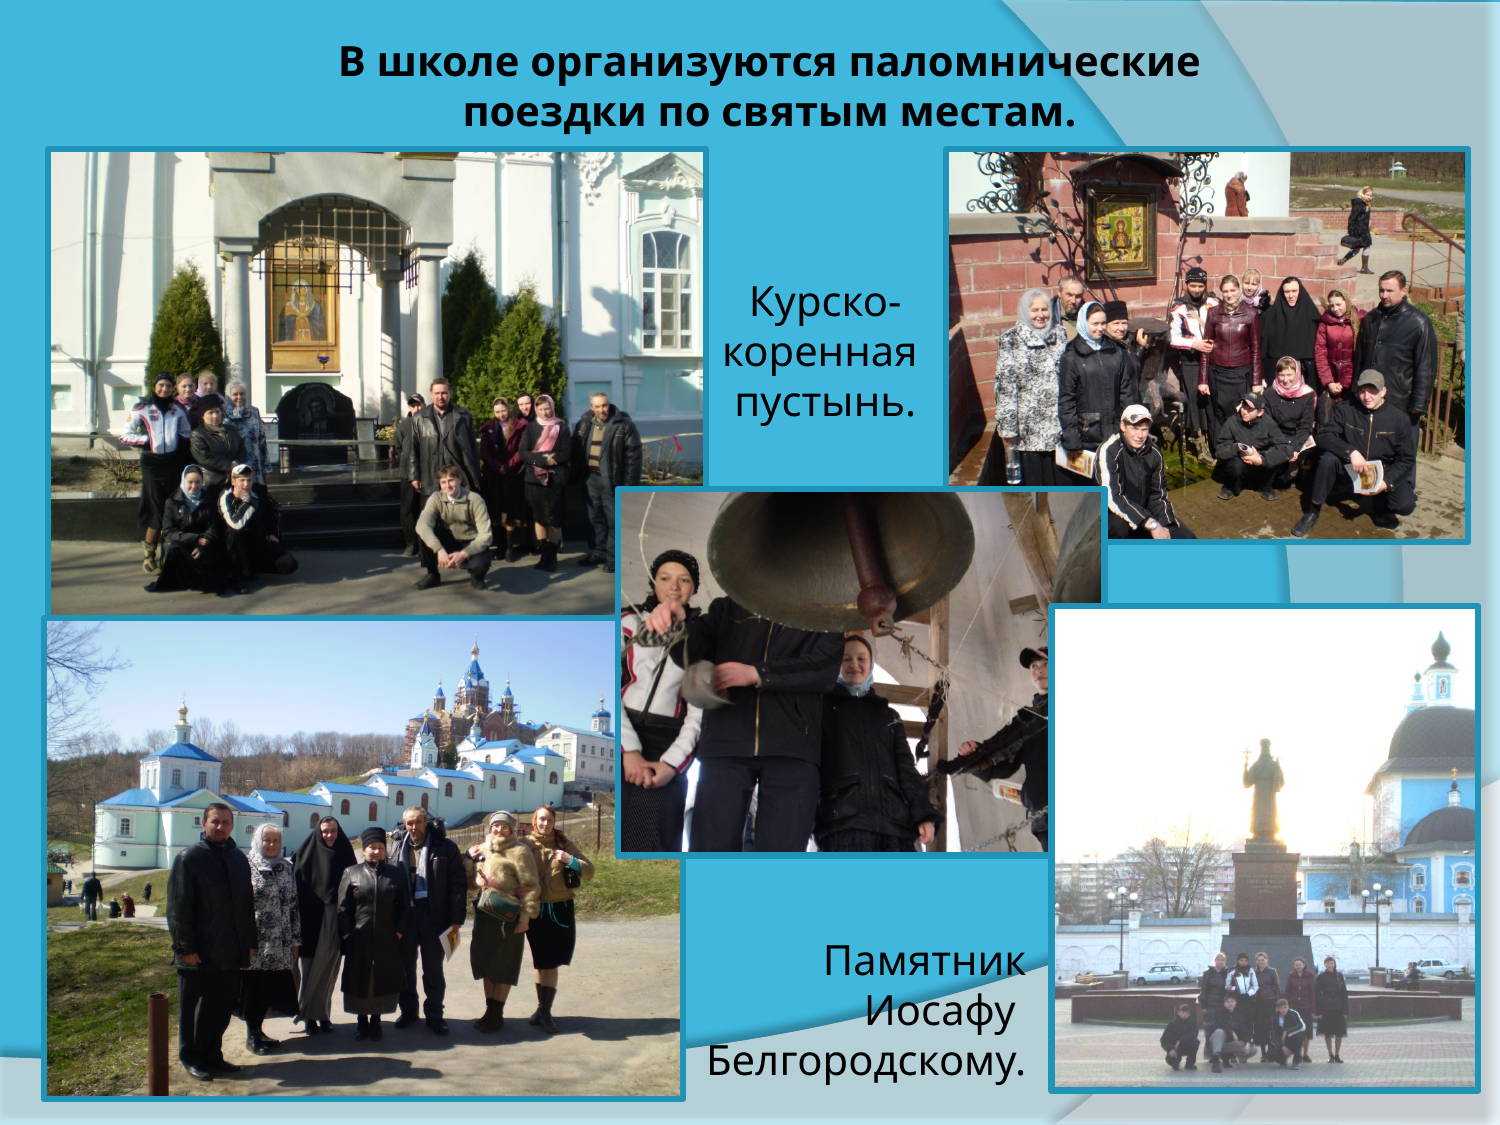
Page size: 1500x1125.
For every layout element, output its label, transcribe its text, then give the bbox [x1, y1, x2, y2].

picture [948, 152, 1466, 540]
picture [620, 491, 1102, 853]
subtitle В школе организуются паломнические поездки по святым местам. [234, 11, 1298, 136]
text_box Памятник Иосафу Белгородскому. [692, 926, 1042, 1092]
text_box Курско- коренная пустынь. [712, 266, 939, 432]
picture [1054, 609, 1476, 1088]
picture [46, 620, 681, 1096]
picture [50, 152, 703, 612]
